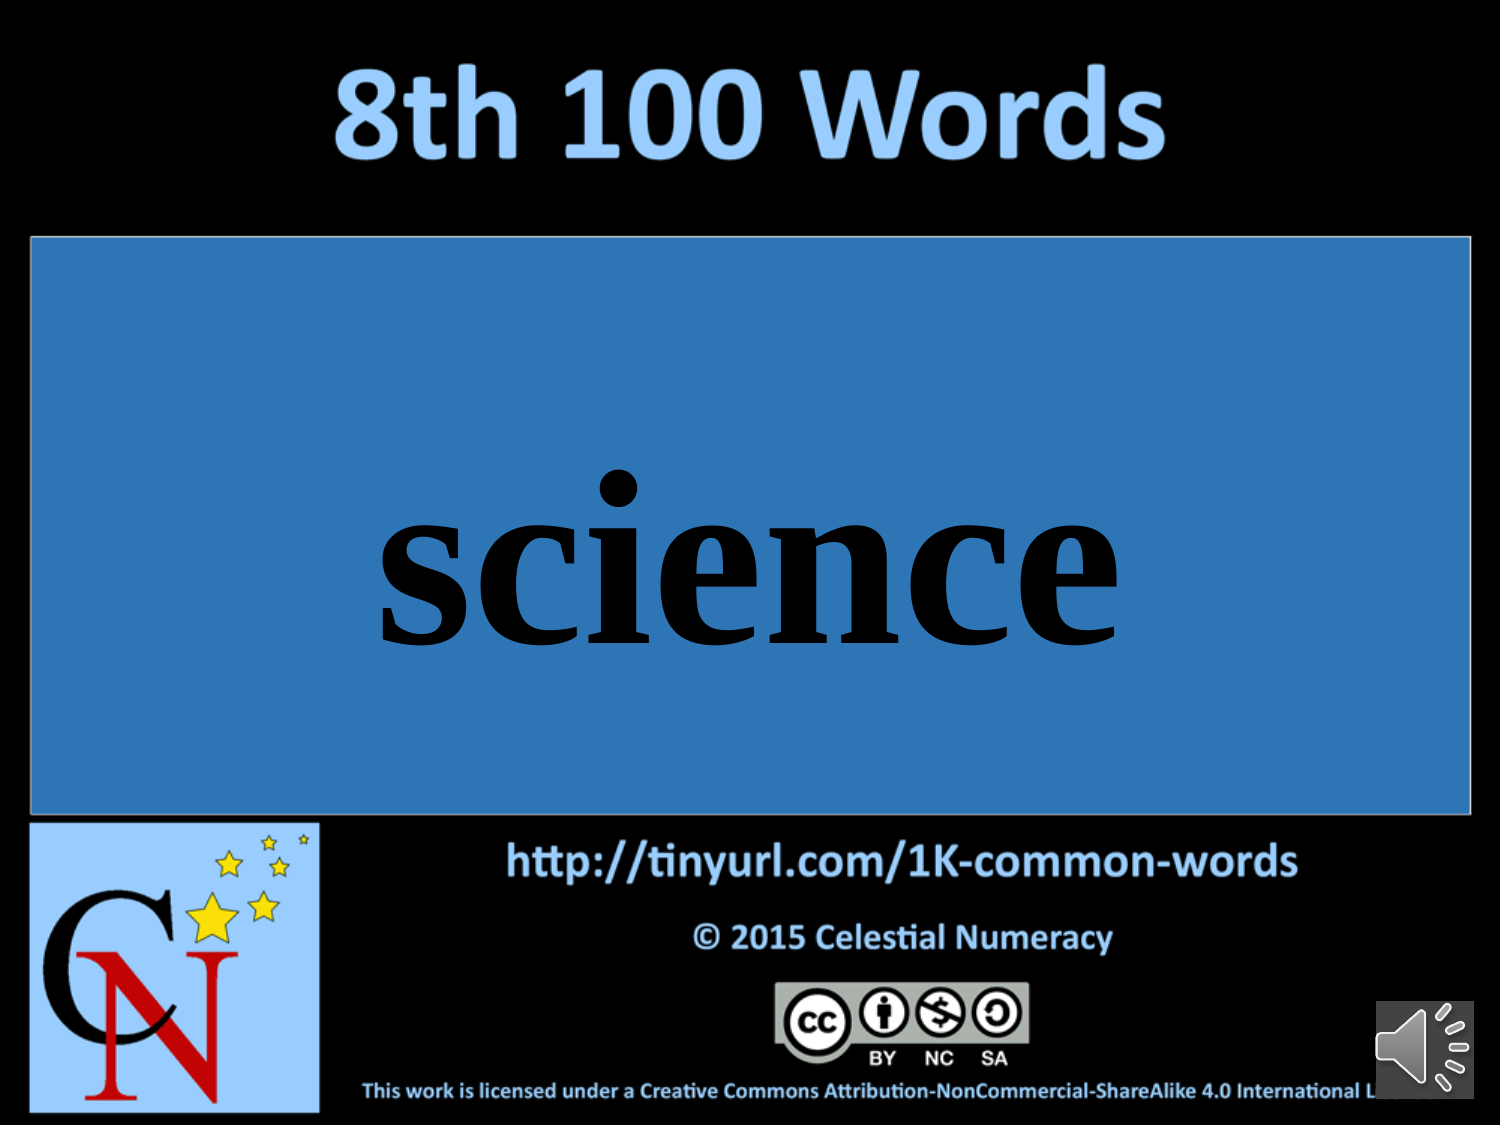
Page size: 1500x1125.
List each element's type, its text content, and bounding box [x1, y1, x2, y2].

title science [103, 453, 1397, 672]
picture [0, 0, 1500, 1125]
